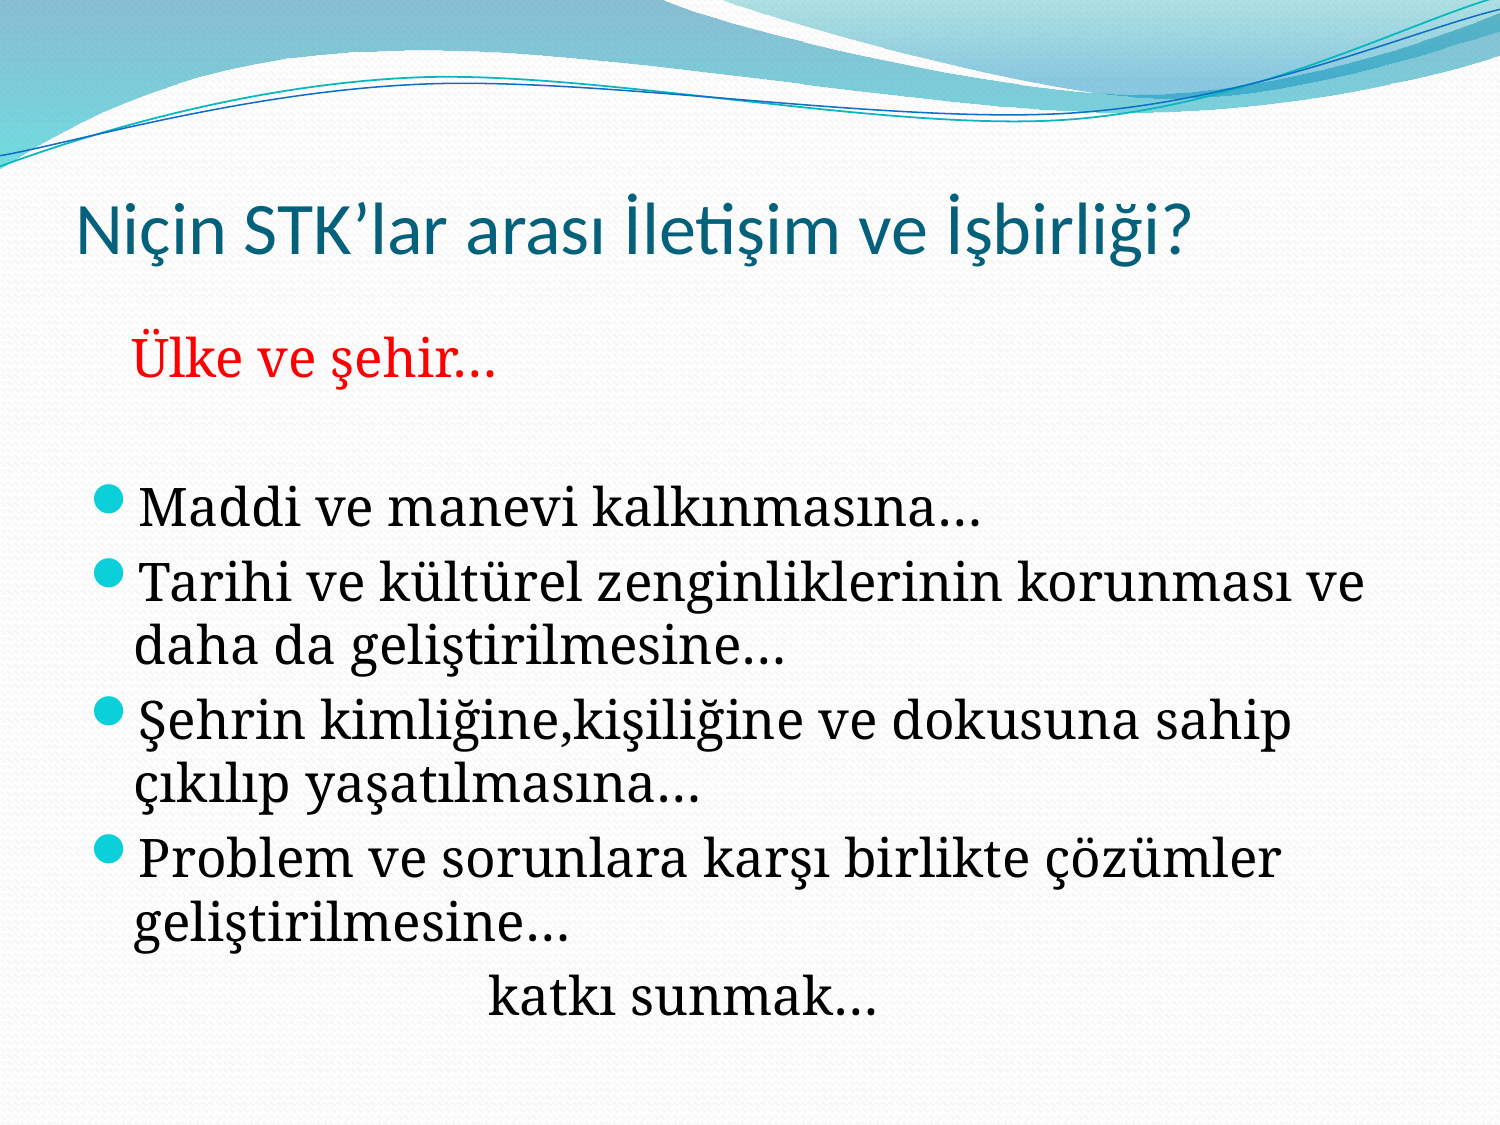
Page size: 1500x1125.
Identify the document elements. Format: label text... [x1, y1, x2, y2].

title Niçin STK’lar arası İletişim ve İşbirliği? [75, 115, 1425, 270]
list Ülke ve şehir… Maddi ve manevi kalkınmasına… Tarihi ve kültürel zenginliklerinin korunması ve daha da geliştirilmesine… Şehrin kimliğine,kişiliğine ve dokusuna sahip çıkılıp yaşatılmasına… Problem ve sorunlara karşı birlikte çözümler geliştirilmesine… katkı sunmak… [75, 317, 1425, 1038]
